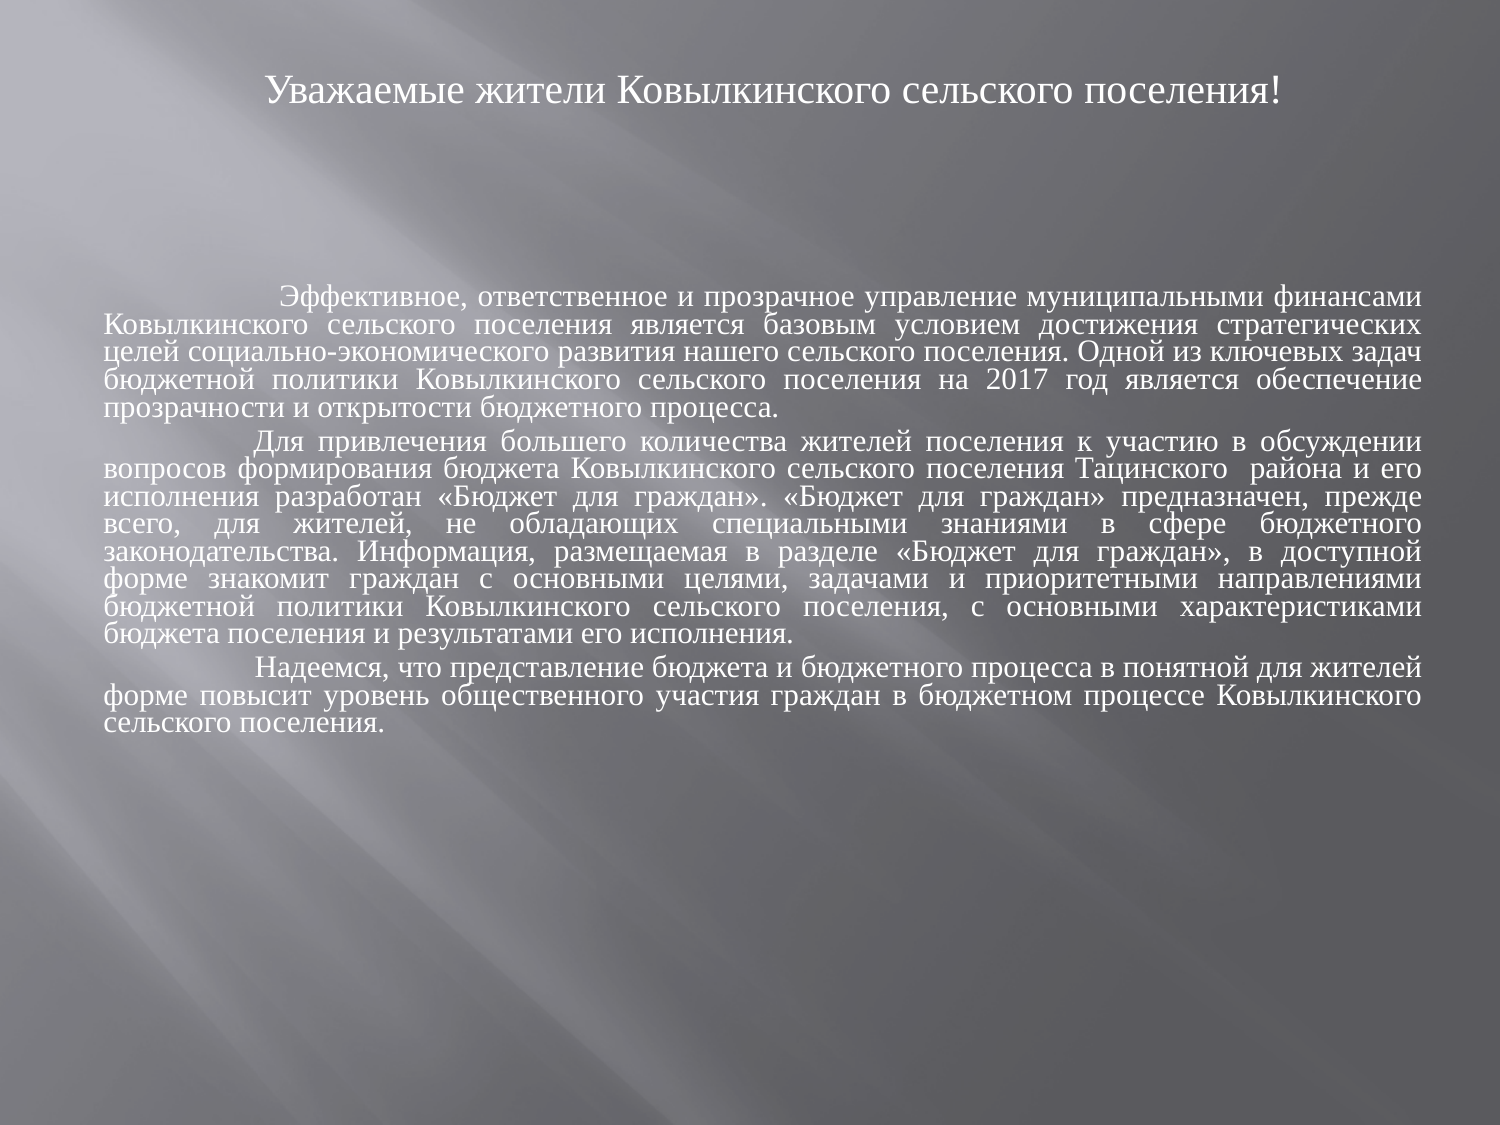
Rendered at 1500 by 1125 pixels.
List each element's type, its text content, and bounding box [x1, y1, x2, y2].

text_box Уважаемые жители Ковылкинского сельского поселения! [135, 54, 1412, 120]
list Эффективное, ответственное и прозрачное управление муниципальными финансами Ковылкинского сельского поселения является базовым условием достижения стратегических целей социально-экономического развития нашего сельского поселения. Одной из ключевых задач бюджетной политики Ковылкинского сельского поселения на 2017 год является обеспечение прозрачности и открытости бюджетного процесса. Для привлечения большего количества жителей поселения к участию в обсуждении вопросов формирования бюджета Ковылкинского сельского поселения Тацинского района и его исполнения разработан «Бюджет для граждан». «Бюджет для граждан» предназначен, прежде всего, для жителей, не обладающих специальными знаниями в сфере бюджетного законодательства. Информация, размещаемая в разделе «Бюджет для граждан», в доступной форме знакомит граждан с основными целями, задачами и приоритетными направлениями бюджетной политики Ковылкинского сельского поселения, с основными характеристиками бюджета поселения и результатами его исполнения. Надеемся, что представление бюджета и бюджетного процесса в понятной для жителей форме повысит уровень общественного участия граждан в бюджетном процессе Ковылкинского сельского поселения. [88, 243, 1439, 987]
